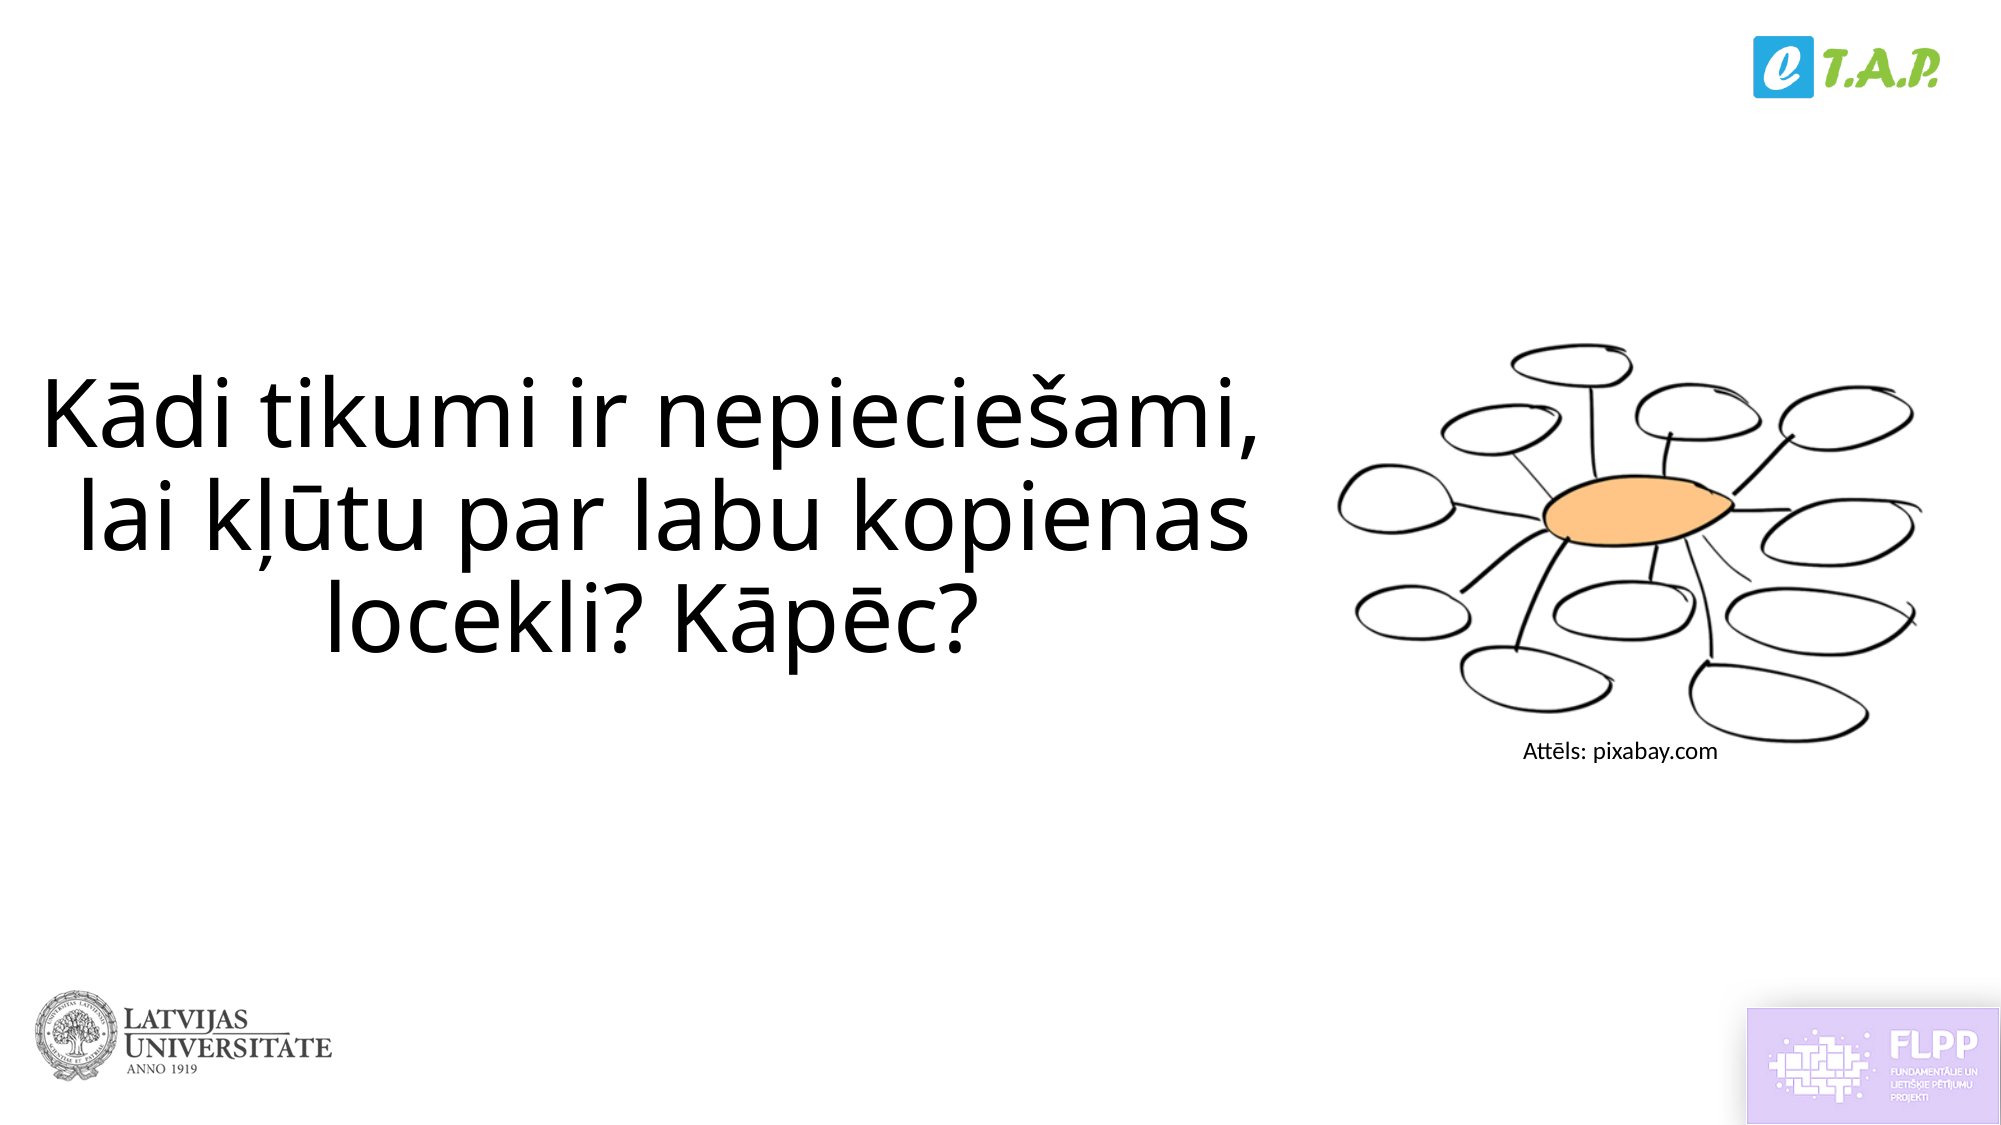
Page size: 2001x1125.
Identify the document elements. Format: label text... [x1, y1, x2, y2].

picture [1746, 1007, 2000, 1125]
text_box Attēls: pixabay.com [1508, 750, 1888, 772]
title Kādi tikumi ir nepieciešami, lai kļūtu par labu kopienas locekli? Kāpēc? [22, 336, 1307, 748]
picture [10, 974, 356, 1097]
picture [1693, 0, 2000, 130]
picture [1335, 336, 1926, 750]
